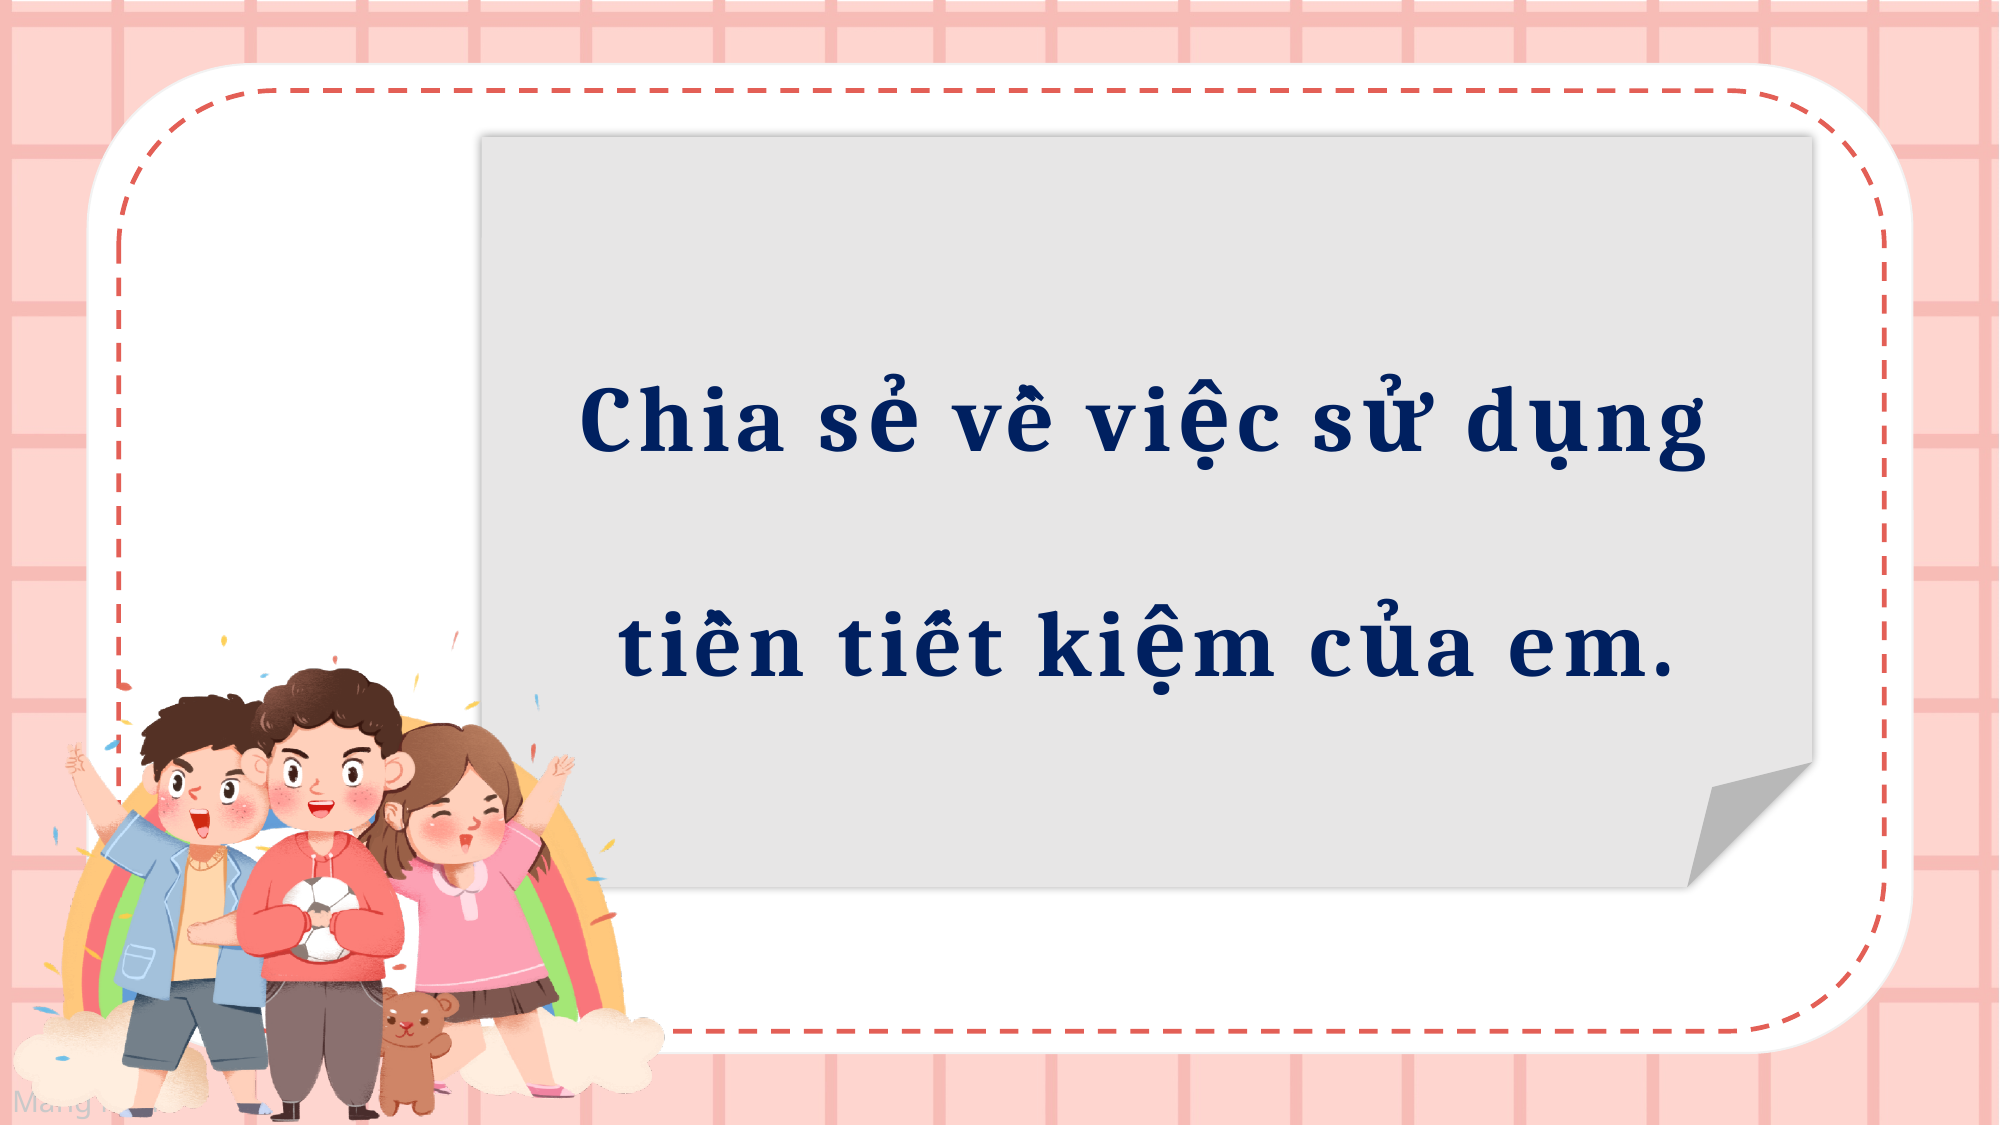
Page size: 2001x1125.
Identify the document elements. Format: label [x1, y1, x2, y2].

picture [0, 0, 2000, 1125]
text_box [481, 137, 1813, 888]
